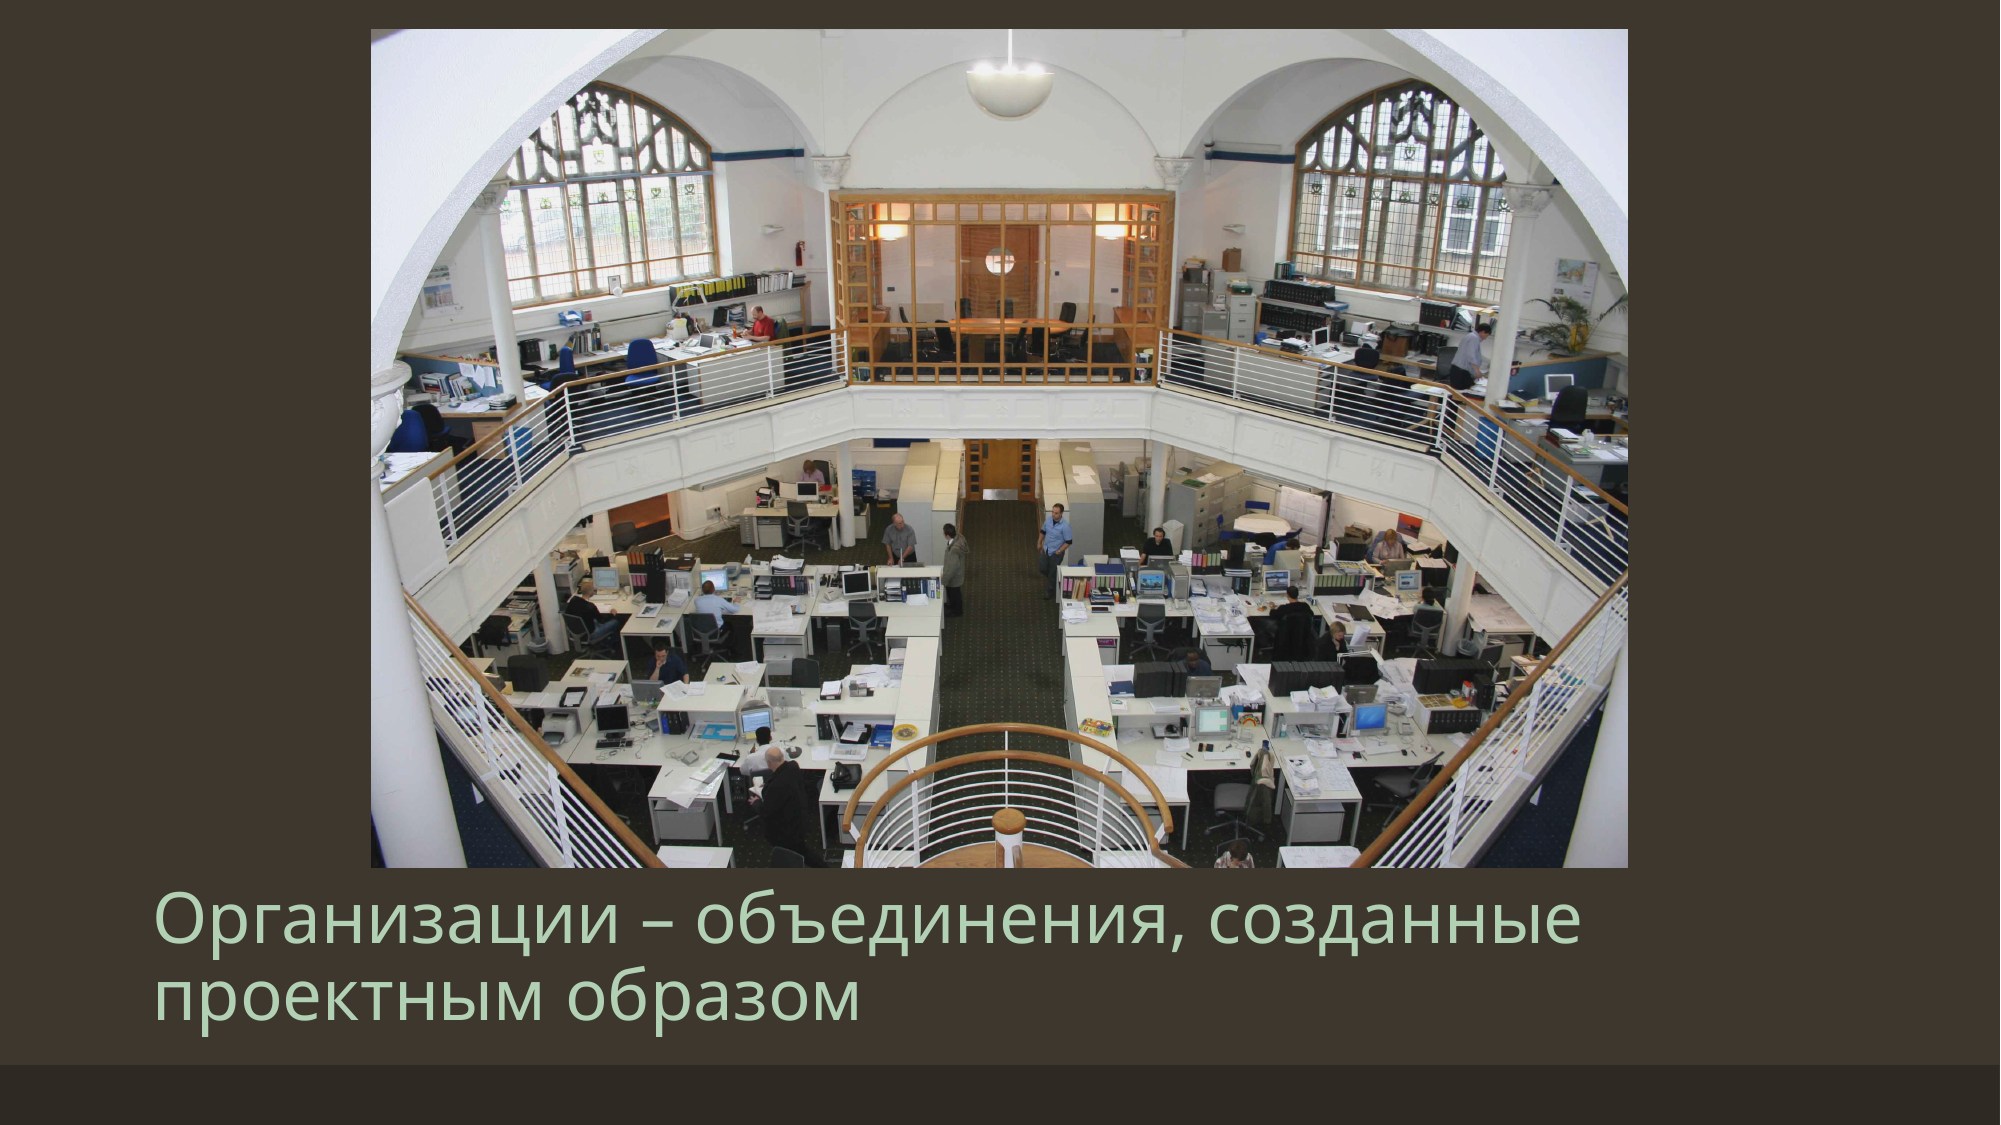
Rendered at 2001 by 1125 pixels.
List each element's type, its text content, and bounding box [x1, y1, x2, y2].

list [371, 29, 1628, 868]
title Организации – объединения, созданные проектным образом [137, 855, 1863, 1043]
